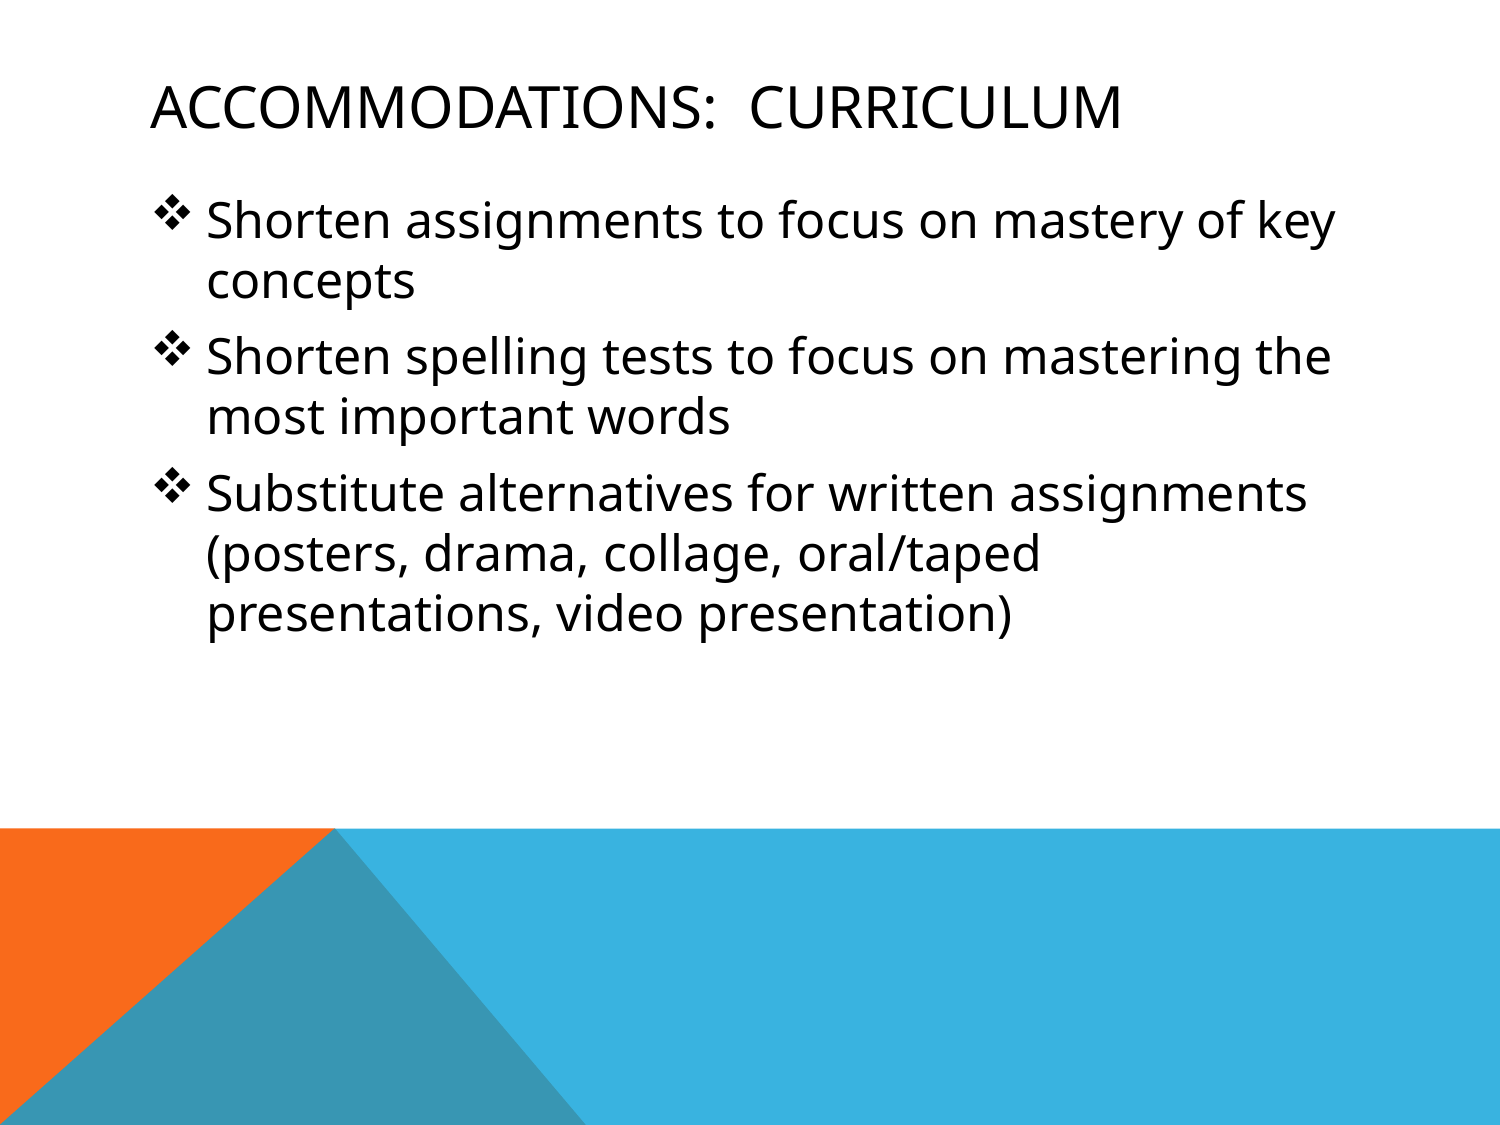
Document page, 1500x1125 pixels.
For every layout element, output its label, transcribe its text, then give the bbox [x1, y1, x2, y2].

list Shorten assignments to focus on mastery of key concepts Shorten spelling tests to focus on mastering the most important words Substitute alternatives for written assignments (posters, drama, collage, oral/taped presentations, video presentation) [135, 180, 1369, 768]
title Accommodations: curriculum [135, 60, 1369, 150]
